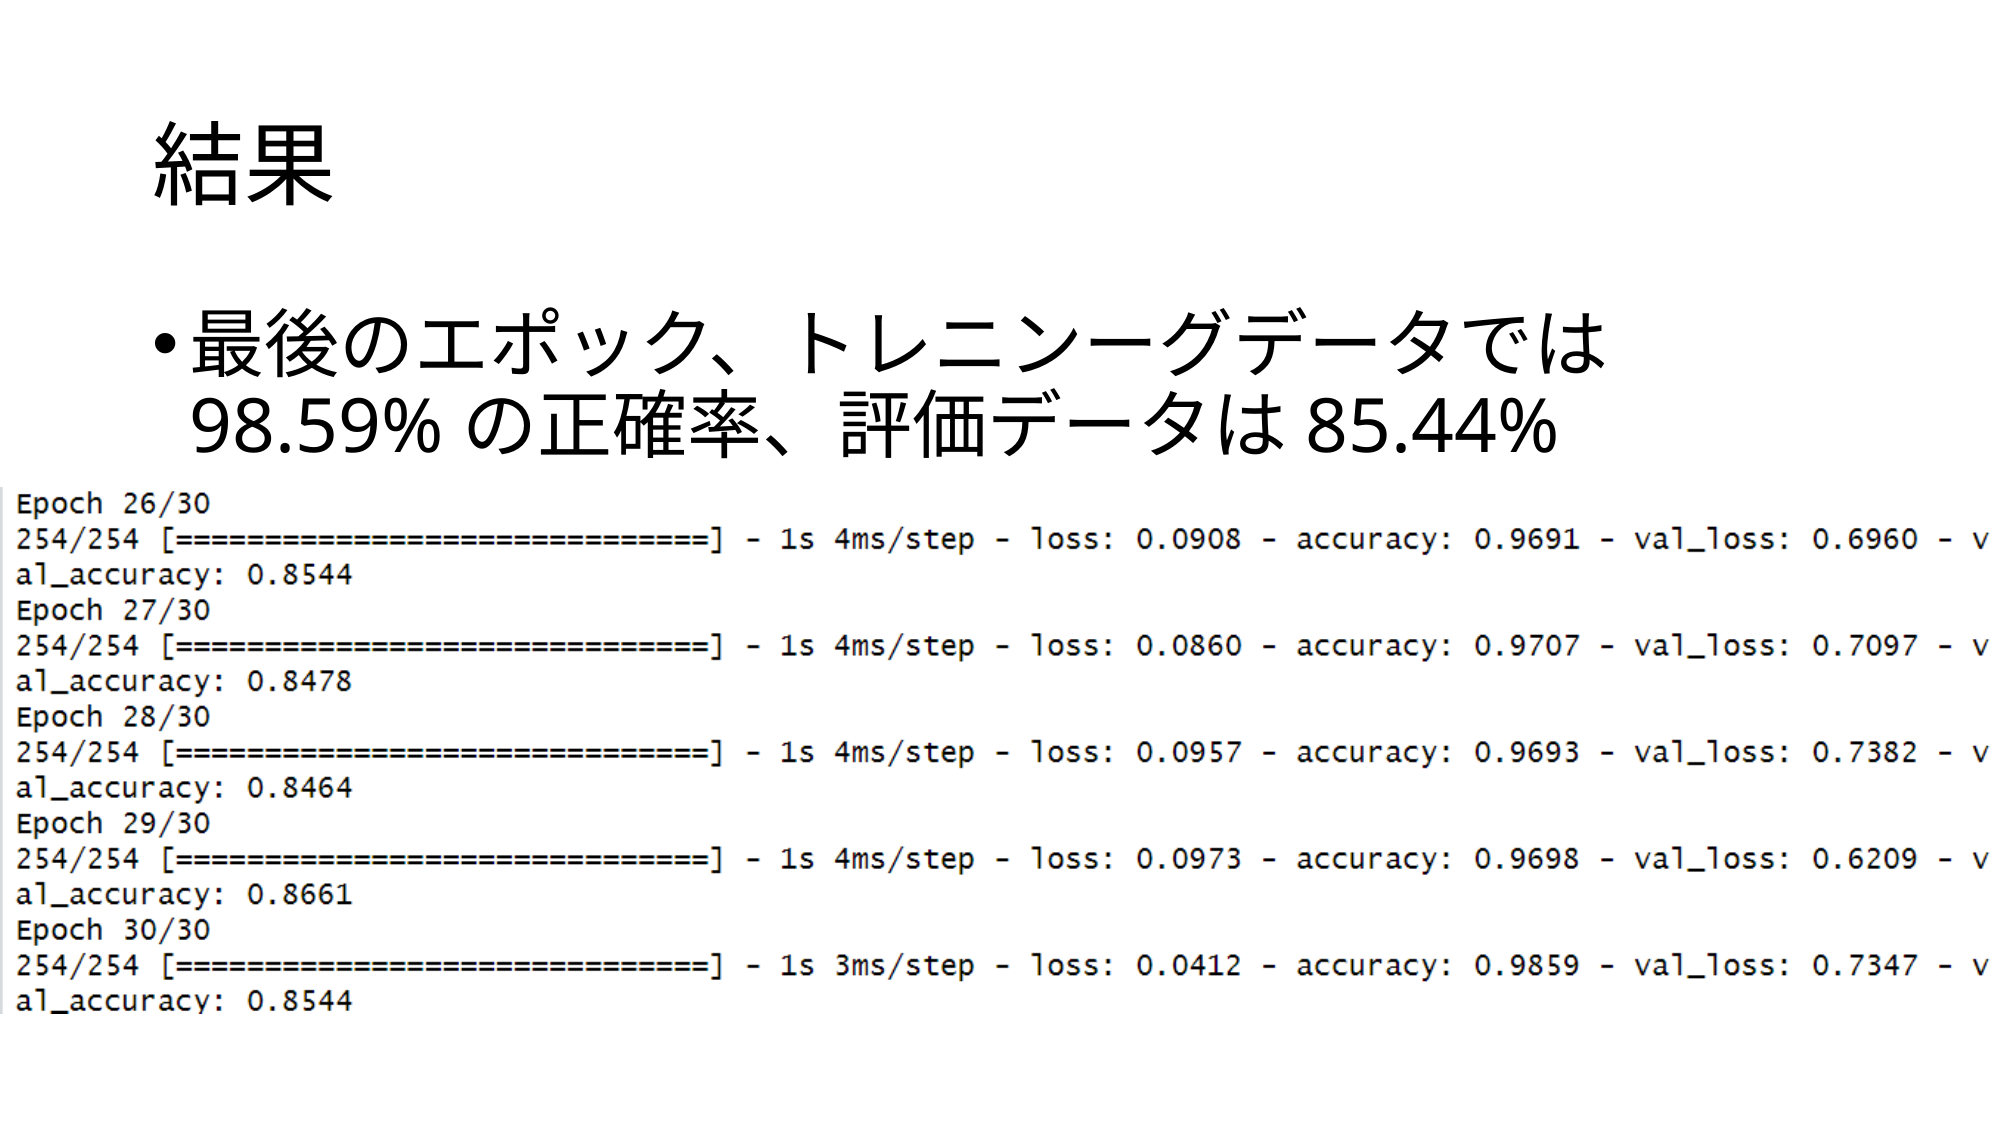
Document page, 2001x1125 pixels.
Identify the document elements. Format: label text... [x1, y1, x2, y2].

picture [0, 487, 2000, 1014]
title 結果 [137, 59, 1863, 278]
list 最後のエポック、トレニンーグデータでは98.59%の正確率、評価データは85.44% [137, 299, 1863, 487]
